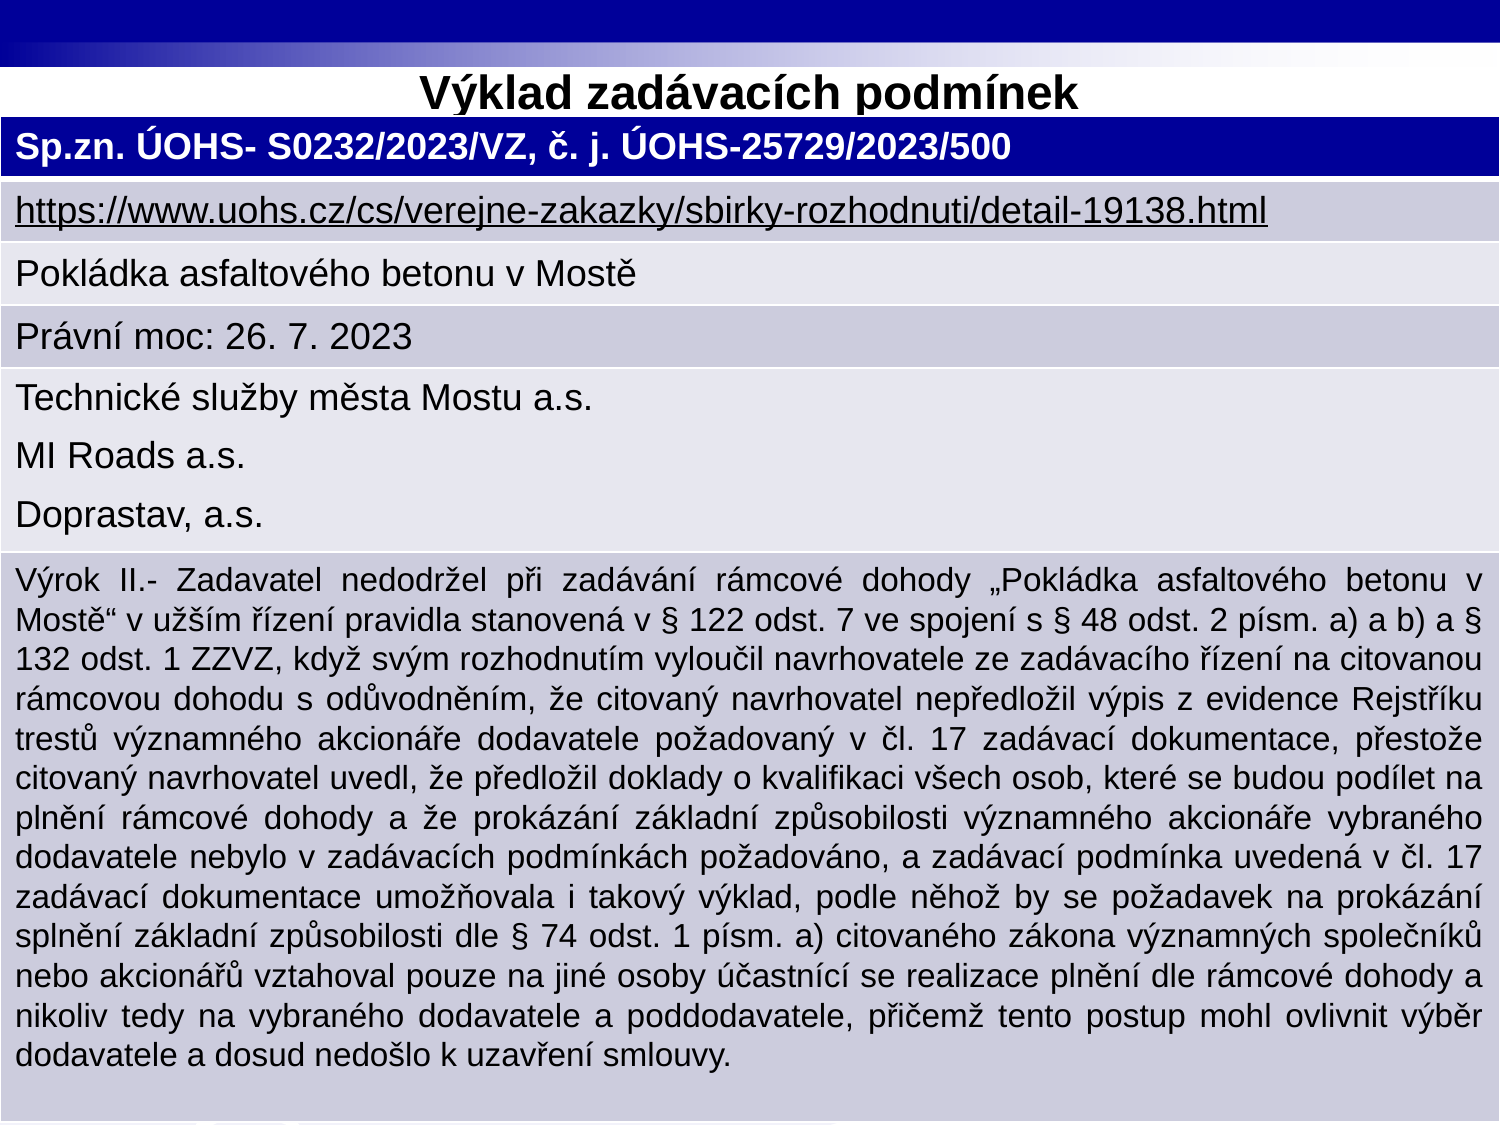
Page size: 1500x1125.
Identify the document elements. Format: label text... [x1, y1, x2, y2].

table_cell Právní moc: 26. 7. 2023 [1, 306, 1499, 367]
text_box Výklad zadávacích podmínek [44, 55, 1456, 115]
table_cell Pokládka asfaltového betonu v Mostě [1, 243, 1499, 304]
table_cell Výrok II.- Zadavatel nedodržel při zadávání rámcové dohody „Pokládka asfaltového betonu v Mostě“ v užším řízení pravidla stanovená v § 122 odst. 7 ve spojení s § 48 odst. 2 písm. a) a b) a § 132 odst. 1 ZZVZ, když svým rozhodnutím vyloučil navrhovatele ze zadávacího řízení na citovanou rámcovou dohodu s odůvodněním, že citovaný navrhovatel nepředložil výpis z evidence Rejstříku trestů významného akcionáře dodavatele požadovaný v čl. 17 zadávací dokumentace, přestože citovaný navrhovatel uvedl, že předložil doklady o kvalifikaci všech osob, které se budou podílet na plnění rámcové dohody a že prokázání základní způsobilosti významného akcionáře vybraného dodavatele nebylo v zadávacích podmínkách požadováno, a zadávací podmínka uvedená v čl. 17 zadávací dokumentace umožňovala i takový výklad, podle něhož by se požadavek na prokázání splnění základní způsobilosti dle § 74 odst. 1 písm. a) citovaného zákona významných společníků nebo akcionářů vztahoval pouze na jiné osoby účastnící se realizace plnění dle rámcové dohody a nikoliv tedy na vybraného dodavatele a poddodavatele, přičemž tento postup mohl ovlivnit výběr dodavatele a dosud nedošlo k uzavření smlouvy. [1, 553, 1499, 1121]
table_header Sp.zn. ÚOHS- S0232/2023/VZ, č. j. ÚOHS-25729/2023/500 [1, 117, 1499, 176]
table_cell Technické služby města Mostu a.s. MI Roads a.s. Doprastav, a.s. [1, 369, 1499, 551]
table_cell https://www.uohs.cz/cs/verejne-zakazky/sbirky-rozhodnuti/detail-19138.html [1, 182, 1499, 241]
